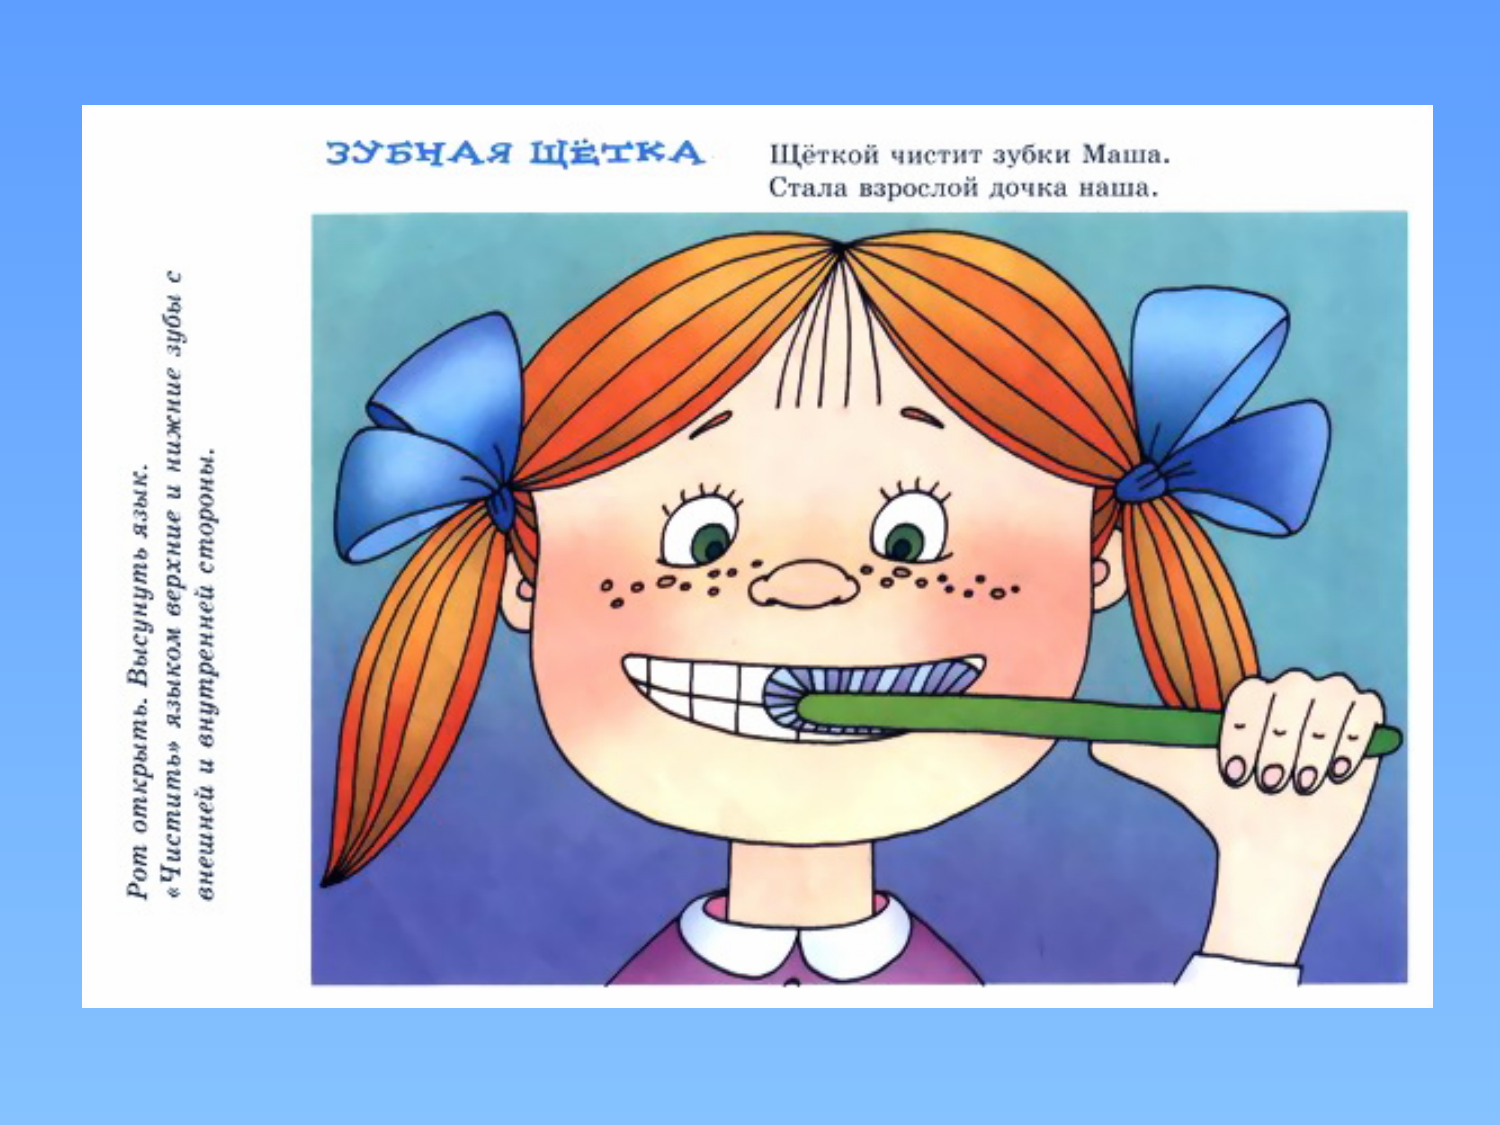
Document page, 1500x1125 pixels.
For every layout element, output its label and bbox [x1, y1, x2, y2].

picture [81, 105, 1433, 1008]
